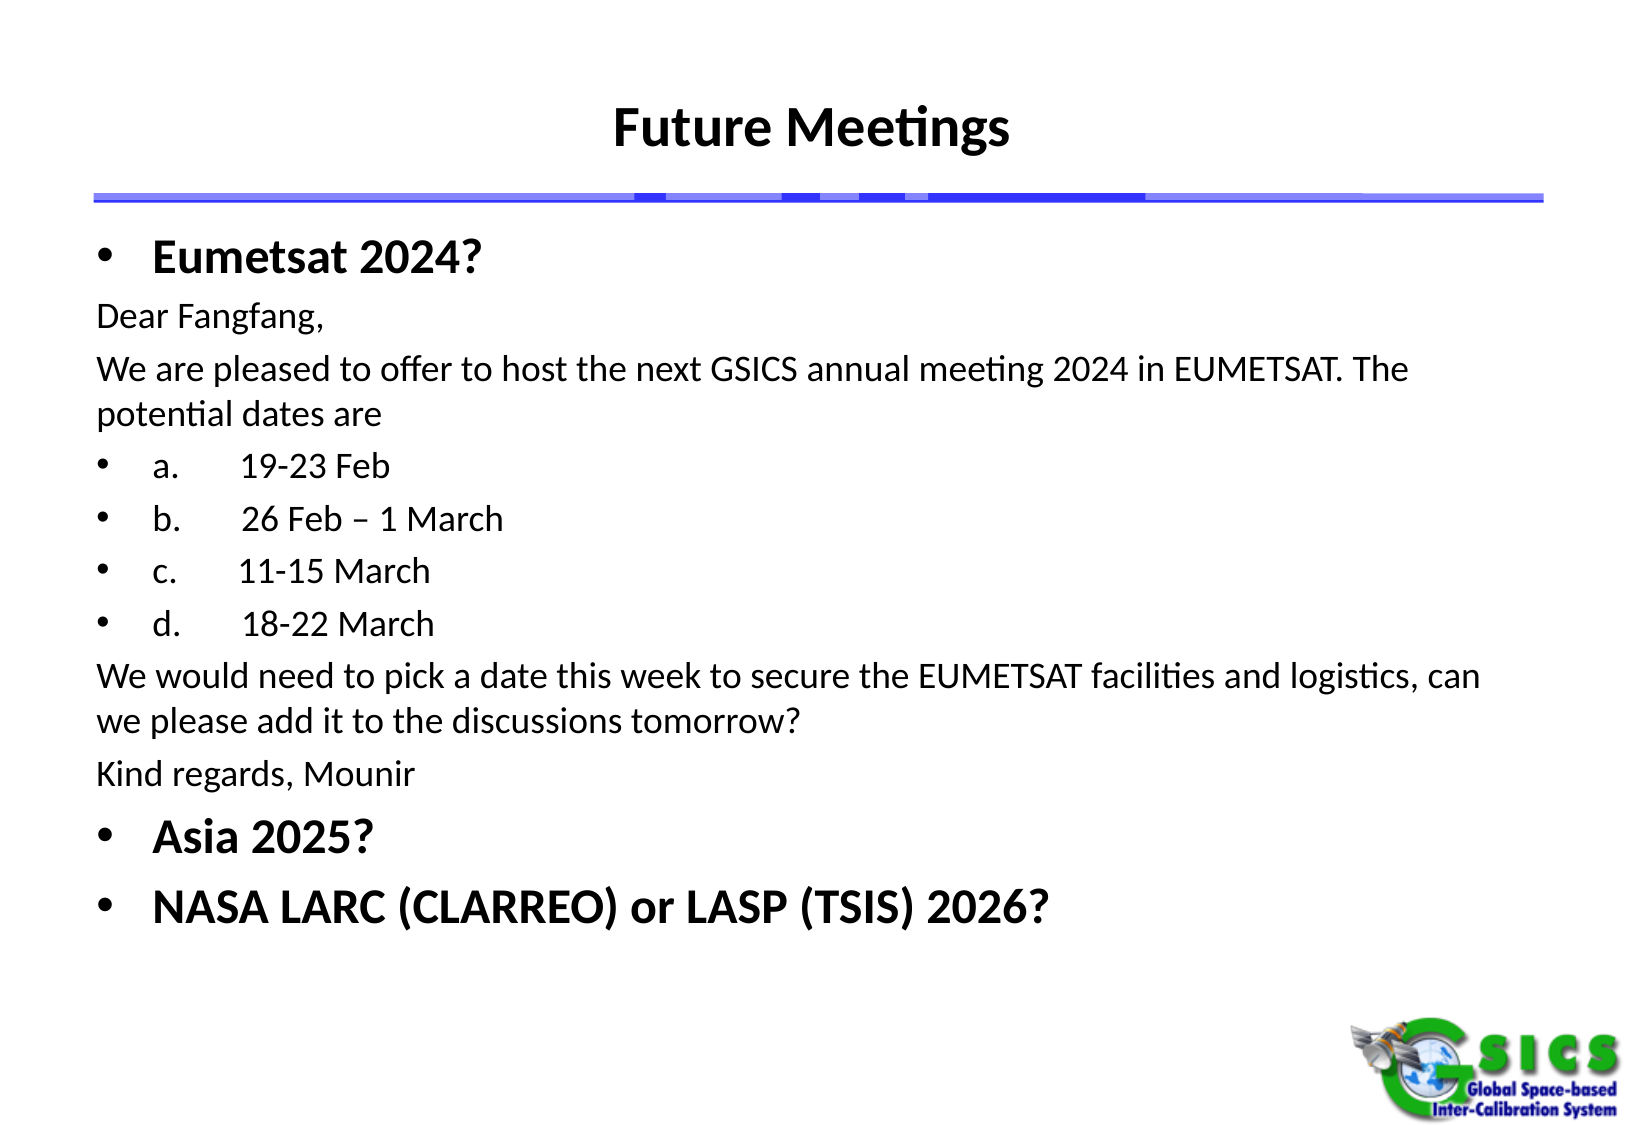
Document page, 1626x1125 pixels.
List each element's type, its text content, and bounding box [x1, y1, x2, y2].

picture [1343, 1010, 1625, 1125]
title Future Meetings [80, 44, 1544, 202]
list Eumetsat 2024? Dear Fangfang, We are pleased to offer to host the next GSICS annual meeting 2024 in EUMETSAT. The potential dates are a. 19-23 Feb b. 26 Feb – 1 March c. 11-15 March d. 18-22 March We would need to pick a date this week to secure the EUMETSAT facilities and logistics, can we please add it to the discussions tomorrow? Kind regards, Mounir Asia 2025? NASA LARC (CLARREO) or LASP (TSIS) 2026? [80, 215, 1544, 1006]
